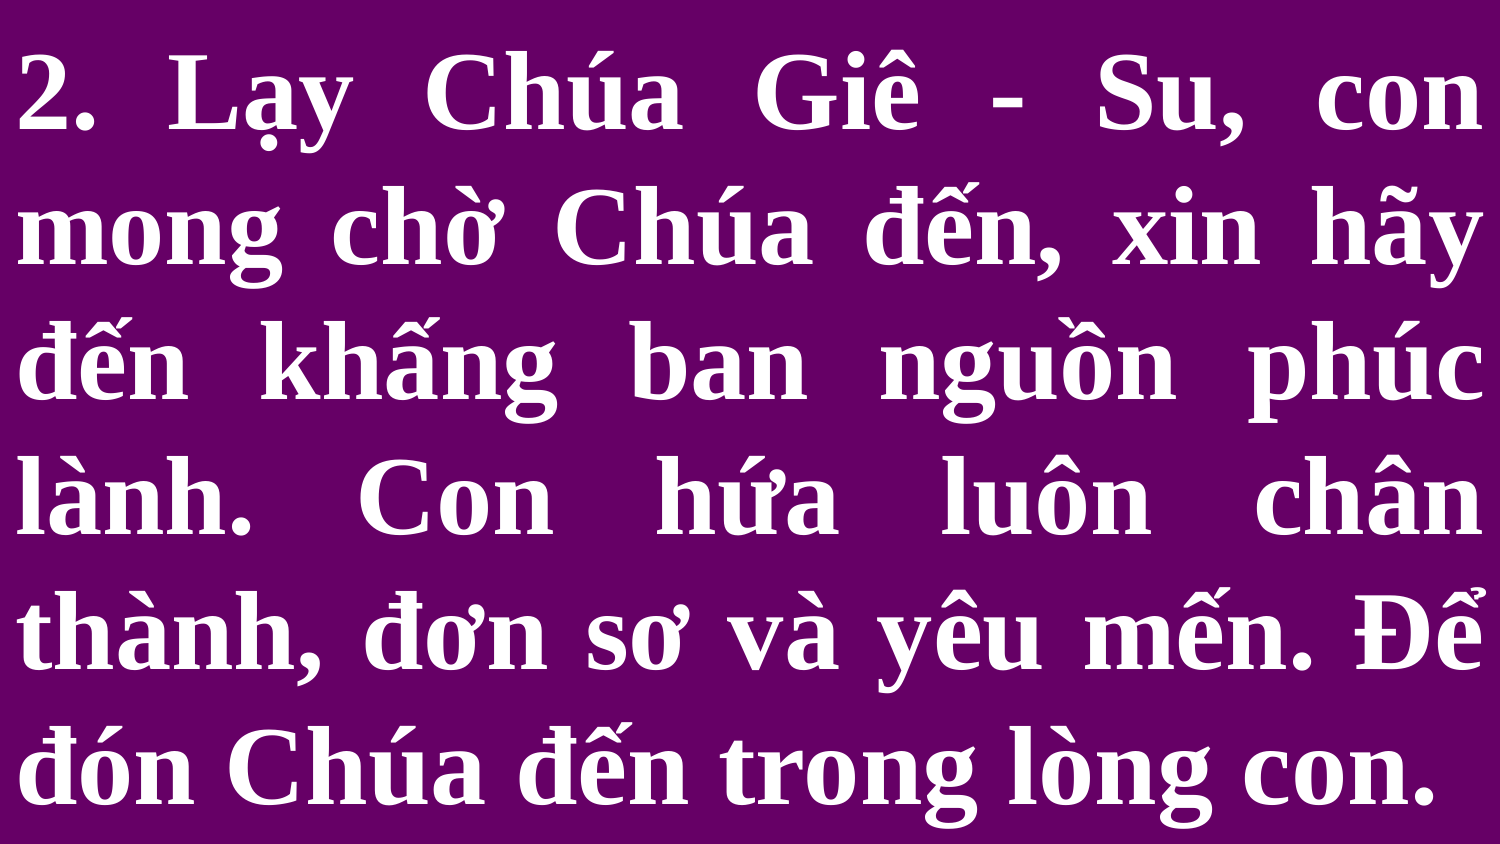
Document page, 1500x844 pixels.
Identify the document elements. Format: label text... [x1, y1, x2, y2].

title 2. Lạy Chúa Giê - Su, con mong chờ Chúa đến, xin hãy đến khấng ban nguồn phúc lành. Con hứa luôn chân thành, đơn sơ và yêu mến. Để đón Chúa đến trong lòng con. [0, 0, 1500, 844]
